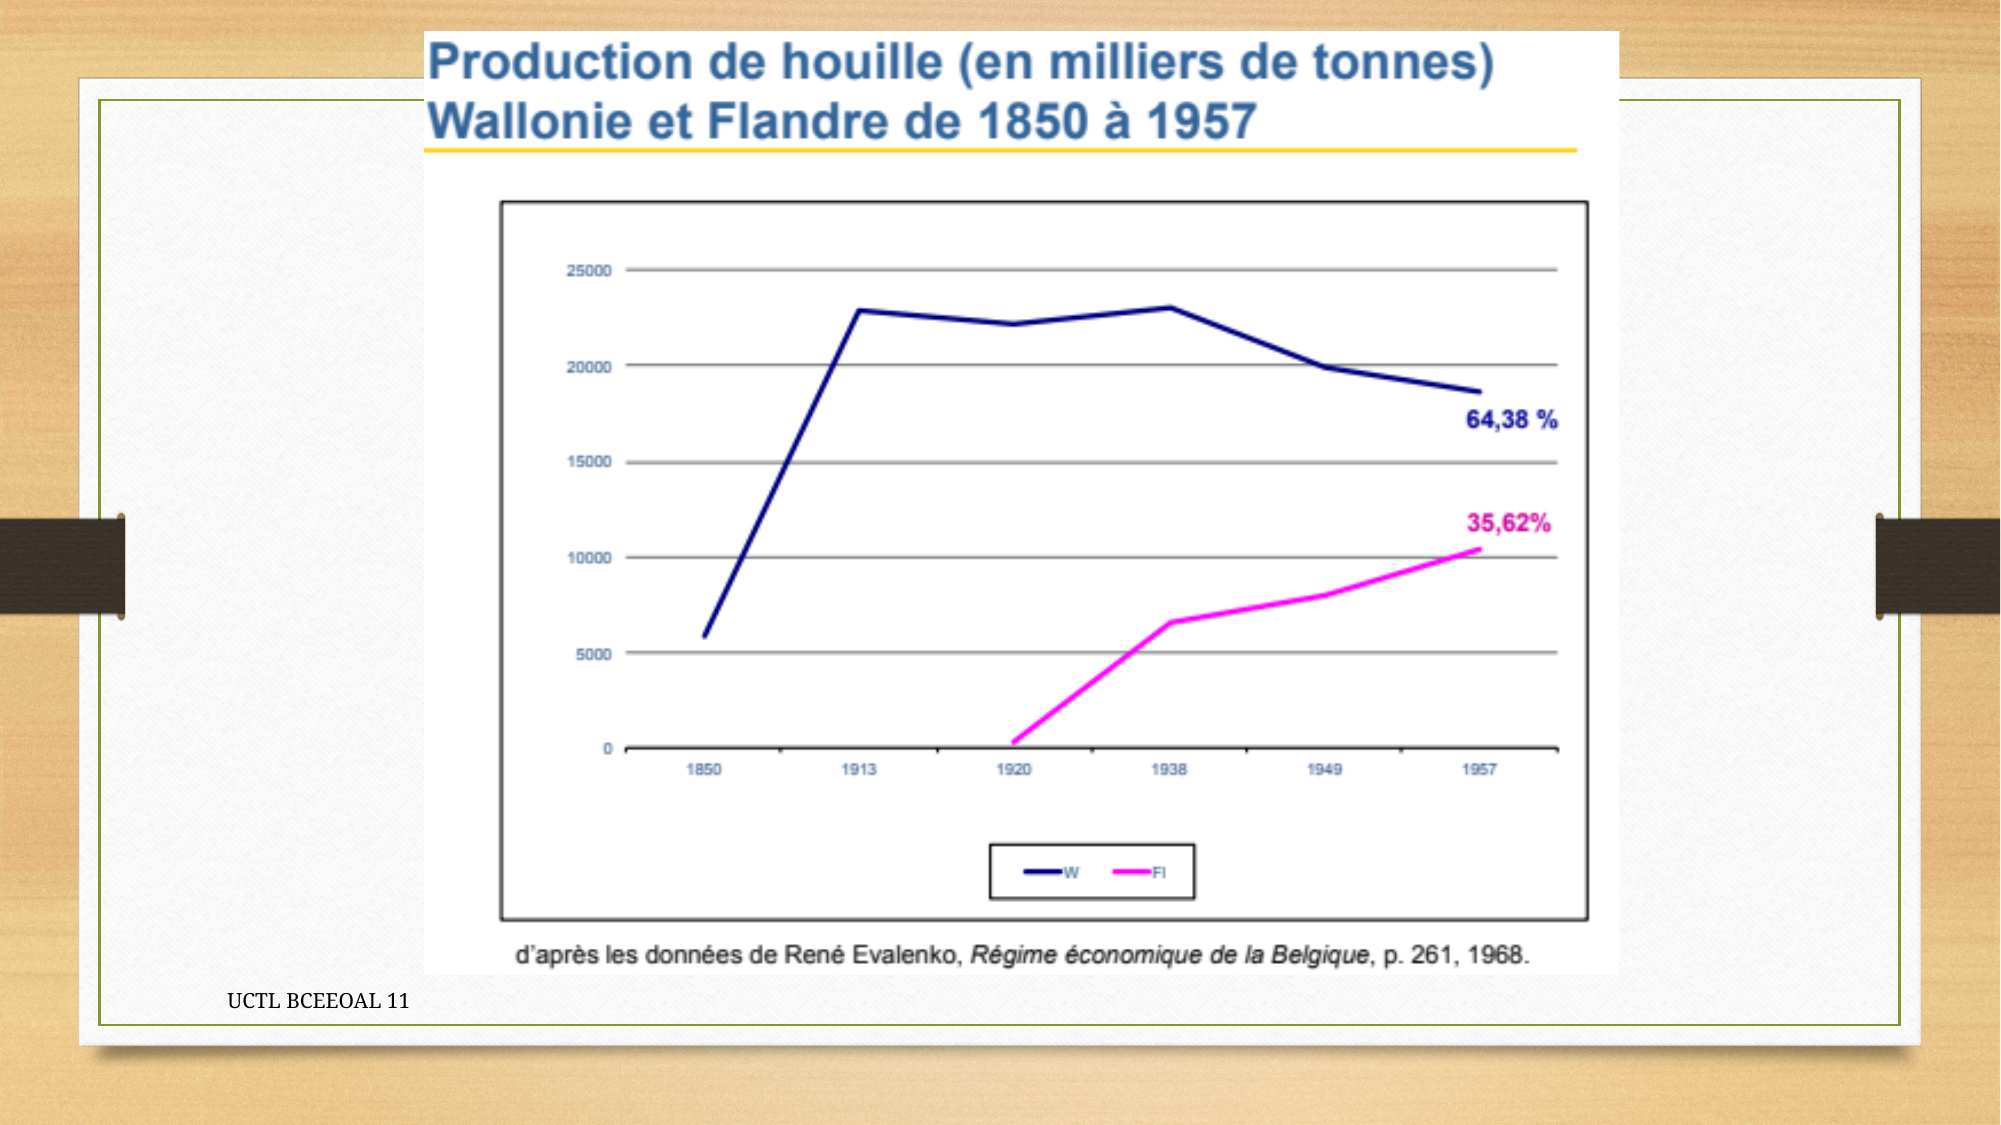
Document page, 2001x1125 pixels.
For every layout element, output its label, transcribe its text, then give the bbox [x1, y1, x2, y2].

picture [0, 0, 2001, 1125]
footer UCTL BCEEOAL 11 [212, 979, 1411, 1025]
